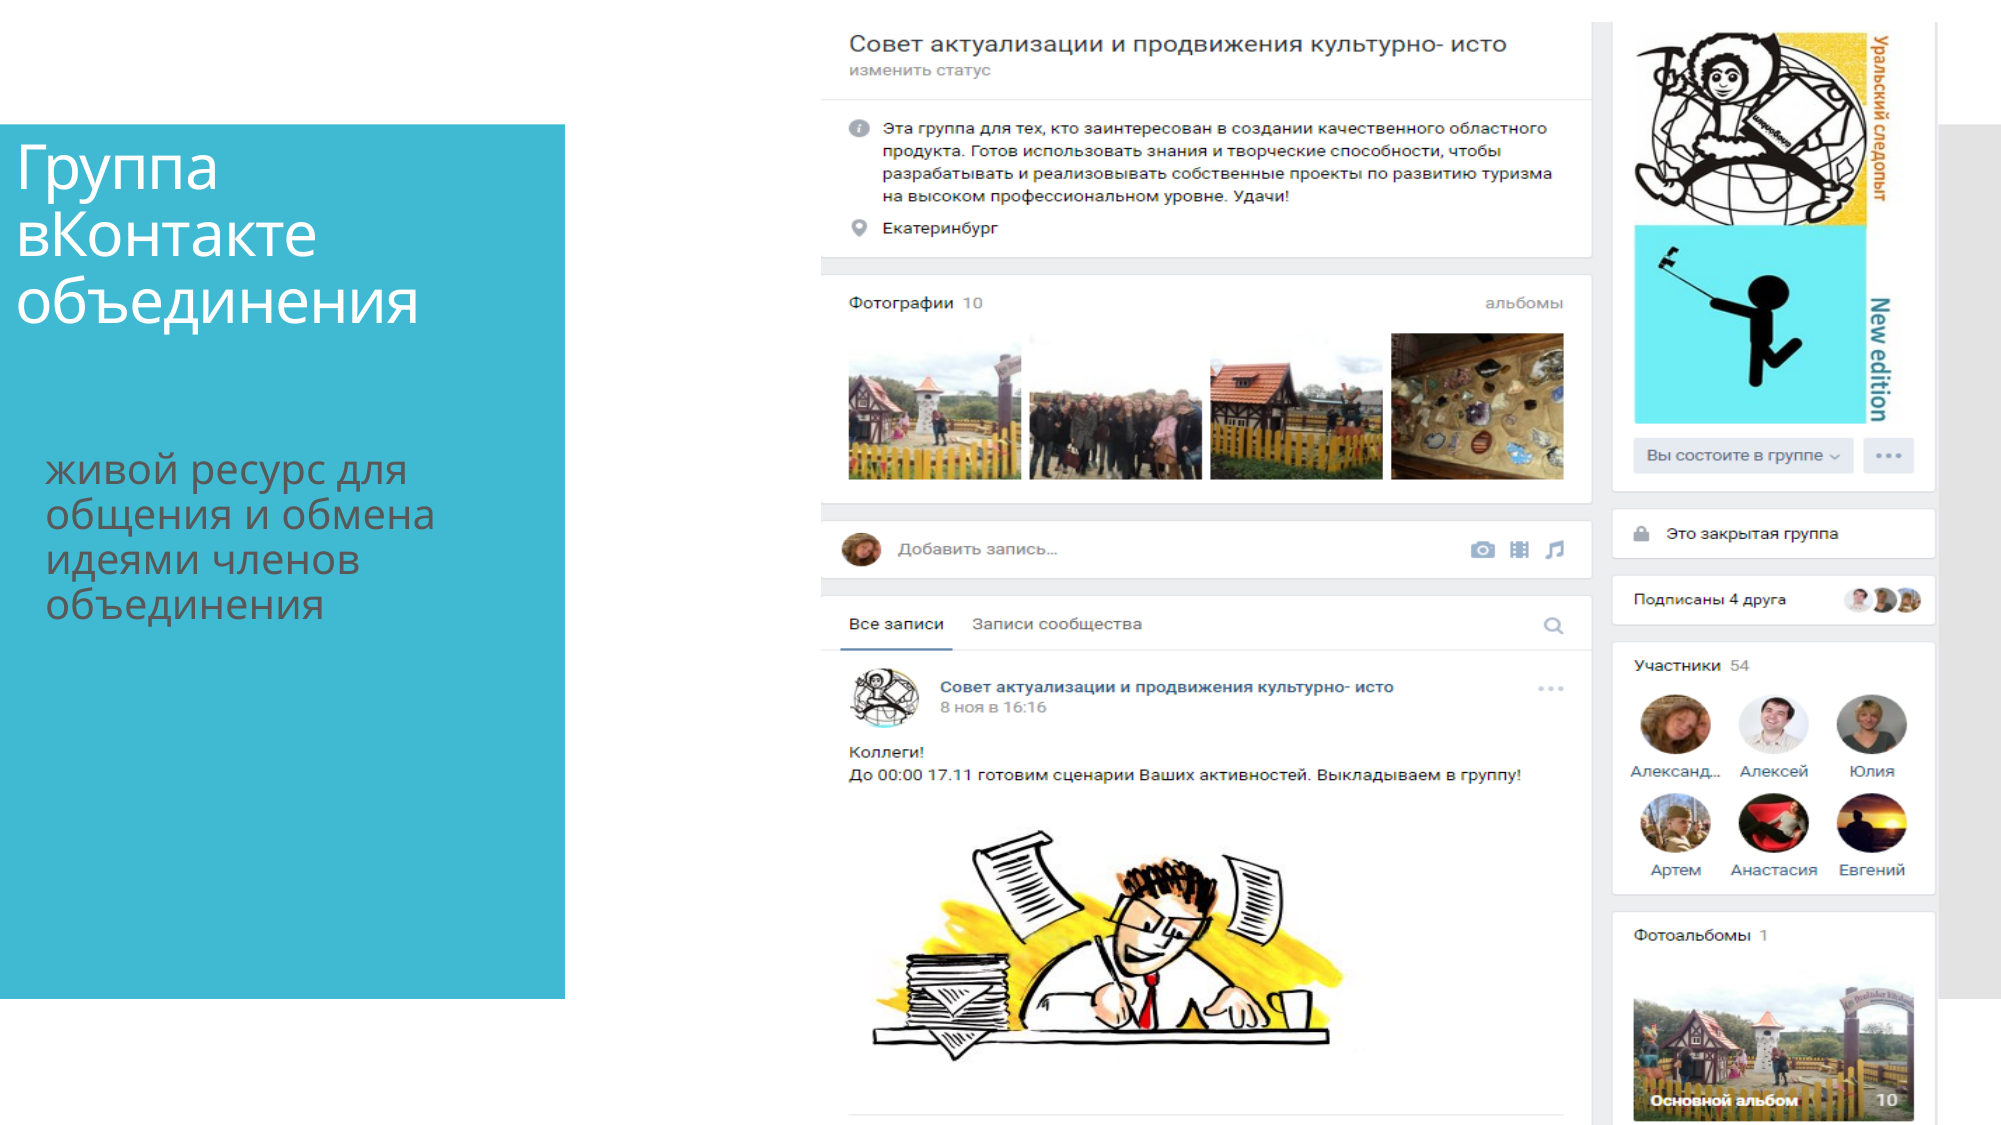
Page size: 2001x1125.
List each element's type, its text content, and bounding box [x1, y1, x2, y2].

title Группа вКонтакте объединения [0, 127, 548, 181]
list живой ресурс для общения и обмена идеями членов объединения [0, 181, 548, 896]
picture [821, 22, 1939, 1125]
